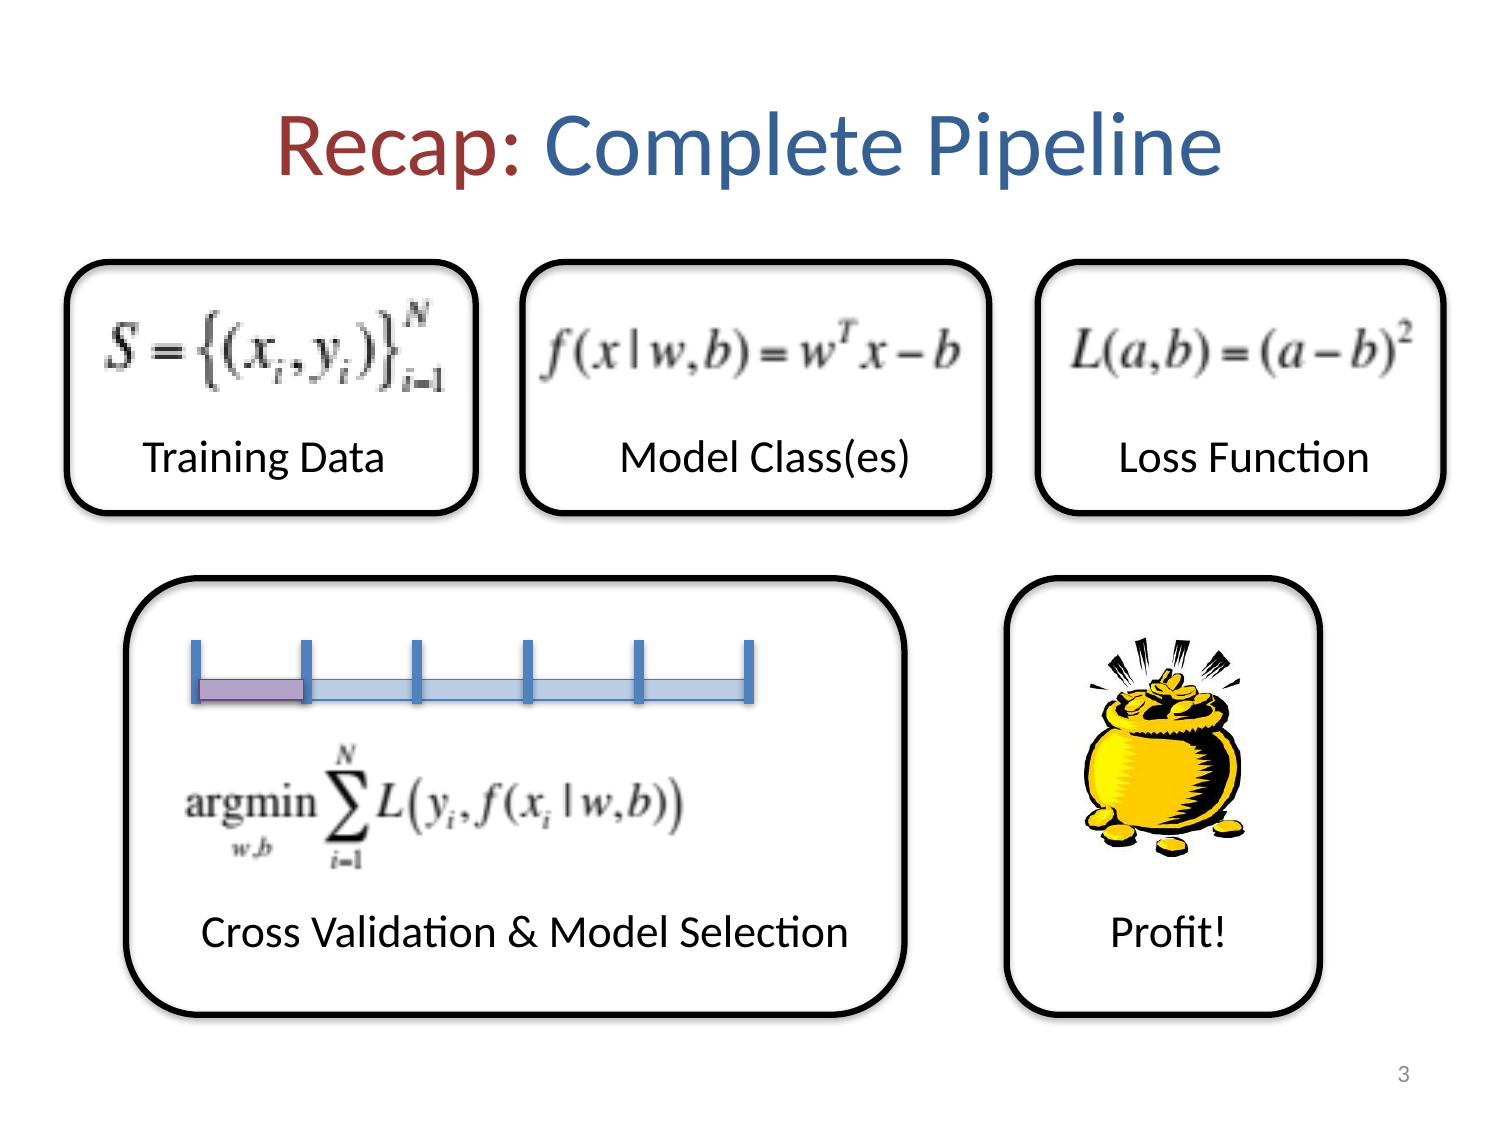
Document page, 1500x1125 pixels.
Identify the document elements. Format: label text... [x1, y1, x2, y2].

slide_number 3 [1074, 1042, 1425, 1103]
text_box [1006, 577, 1321, 1016]
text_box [1037, 261, 1444, 514]
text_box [66, 261, 476, 514]
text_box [125, 577, 905, 1016]
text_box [522, 261, 990, 514]
title Recap: Complete Pipeline [75, 45, 1425, 233]
